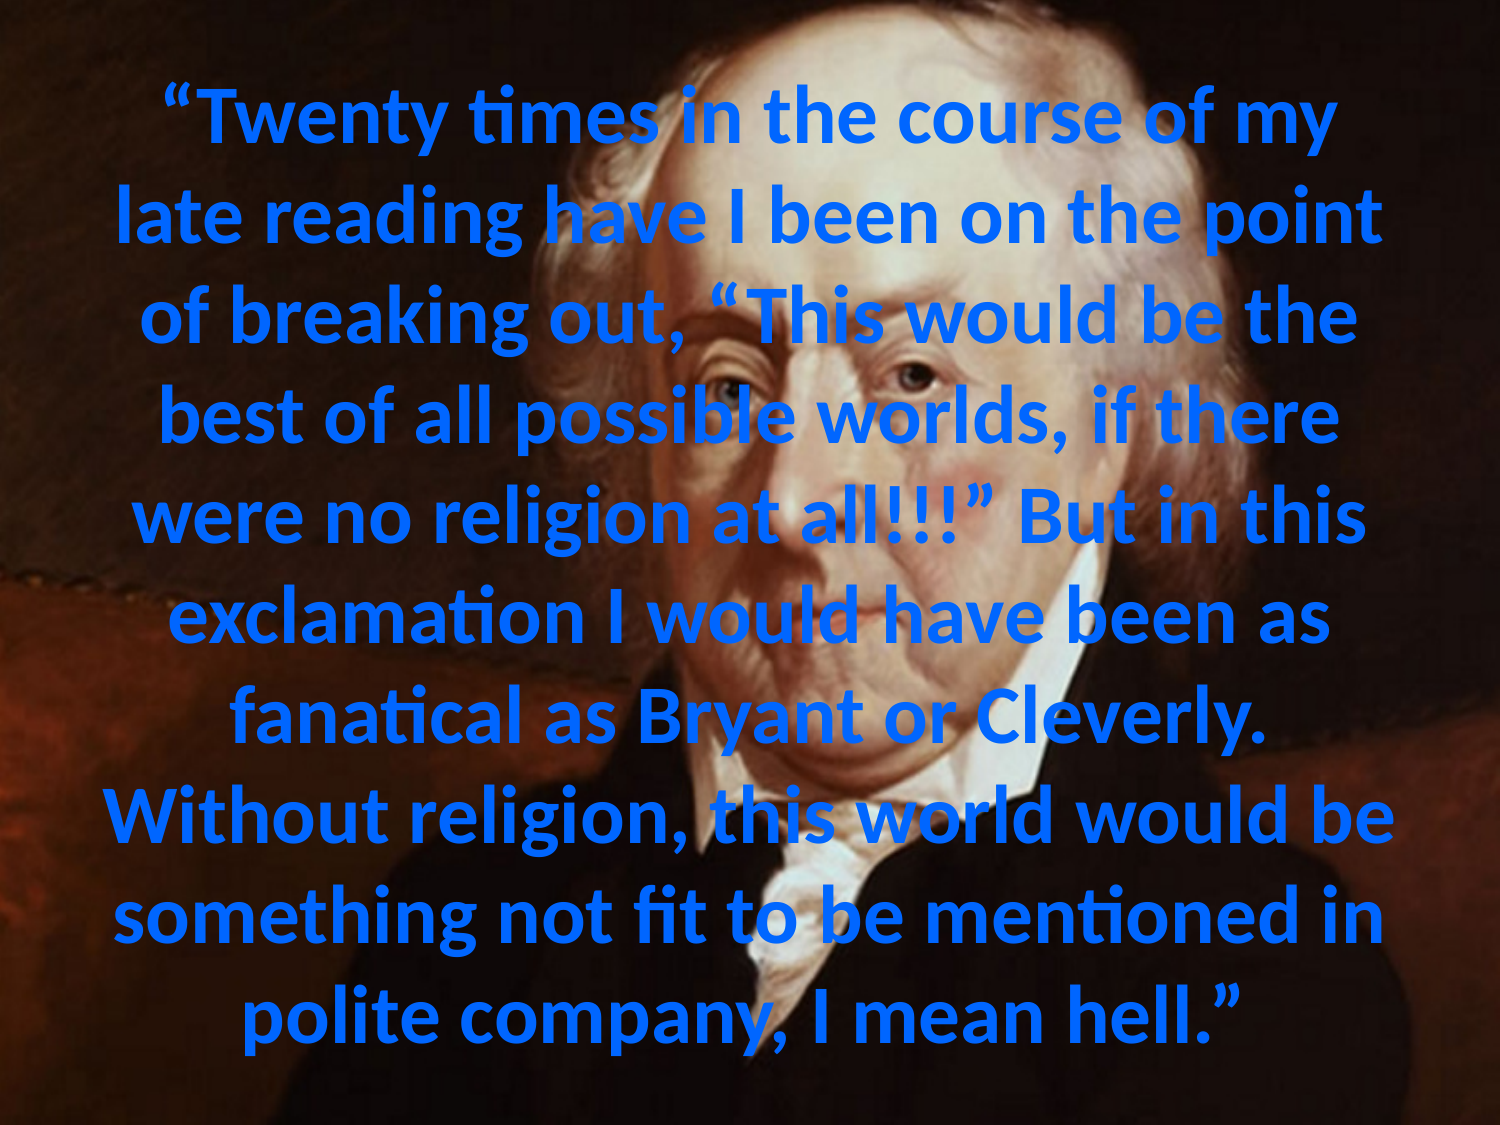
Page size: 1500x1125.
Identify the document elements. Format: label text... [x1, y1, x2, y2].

title “Twenty times in the course of my late reading have I been on the point of breaking out, “This would be the best of all possible worlds, if there were no religion at all!!!” But in this exclamation I would have been as fanatical as Bryant or Cleverly. Without religion, this world would be something not fit to be mentioned in polite company, I mean hell.” [75, 45, 1425, 1075]
picture [0, 0, 1500, 1125]
